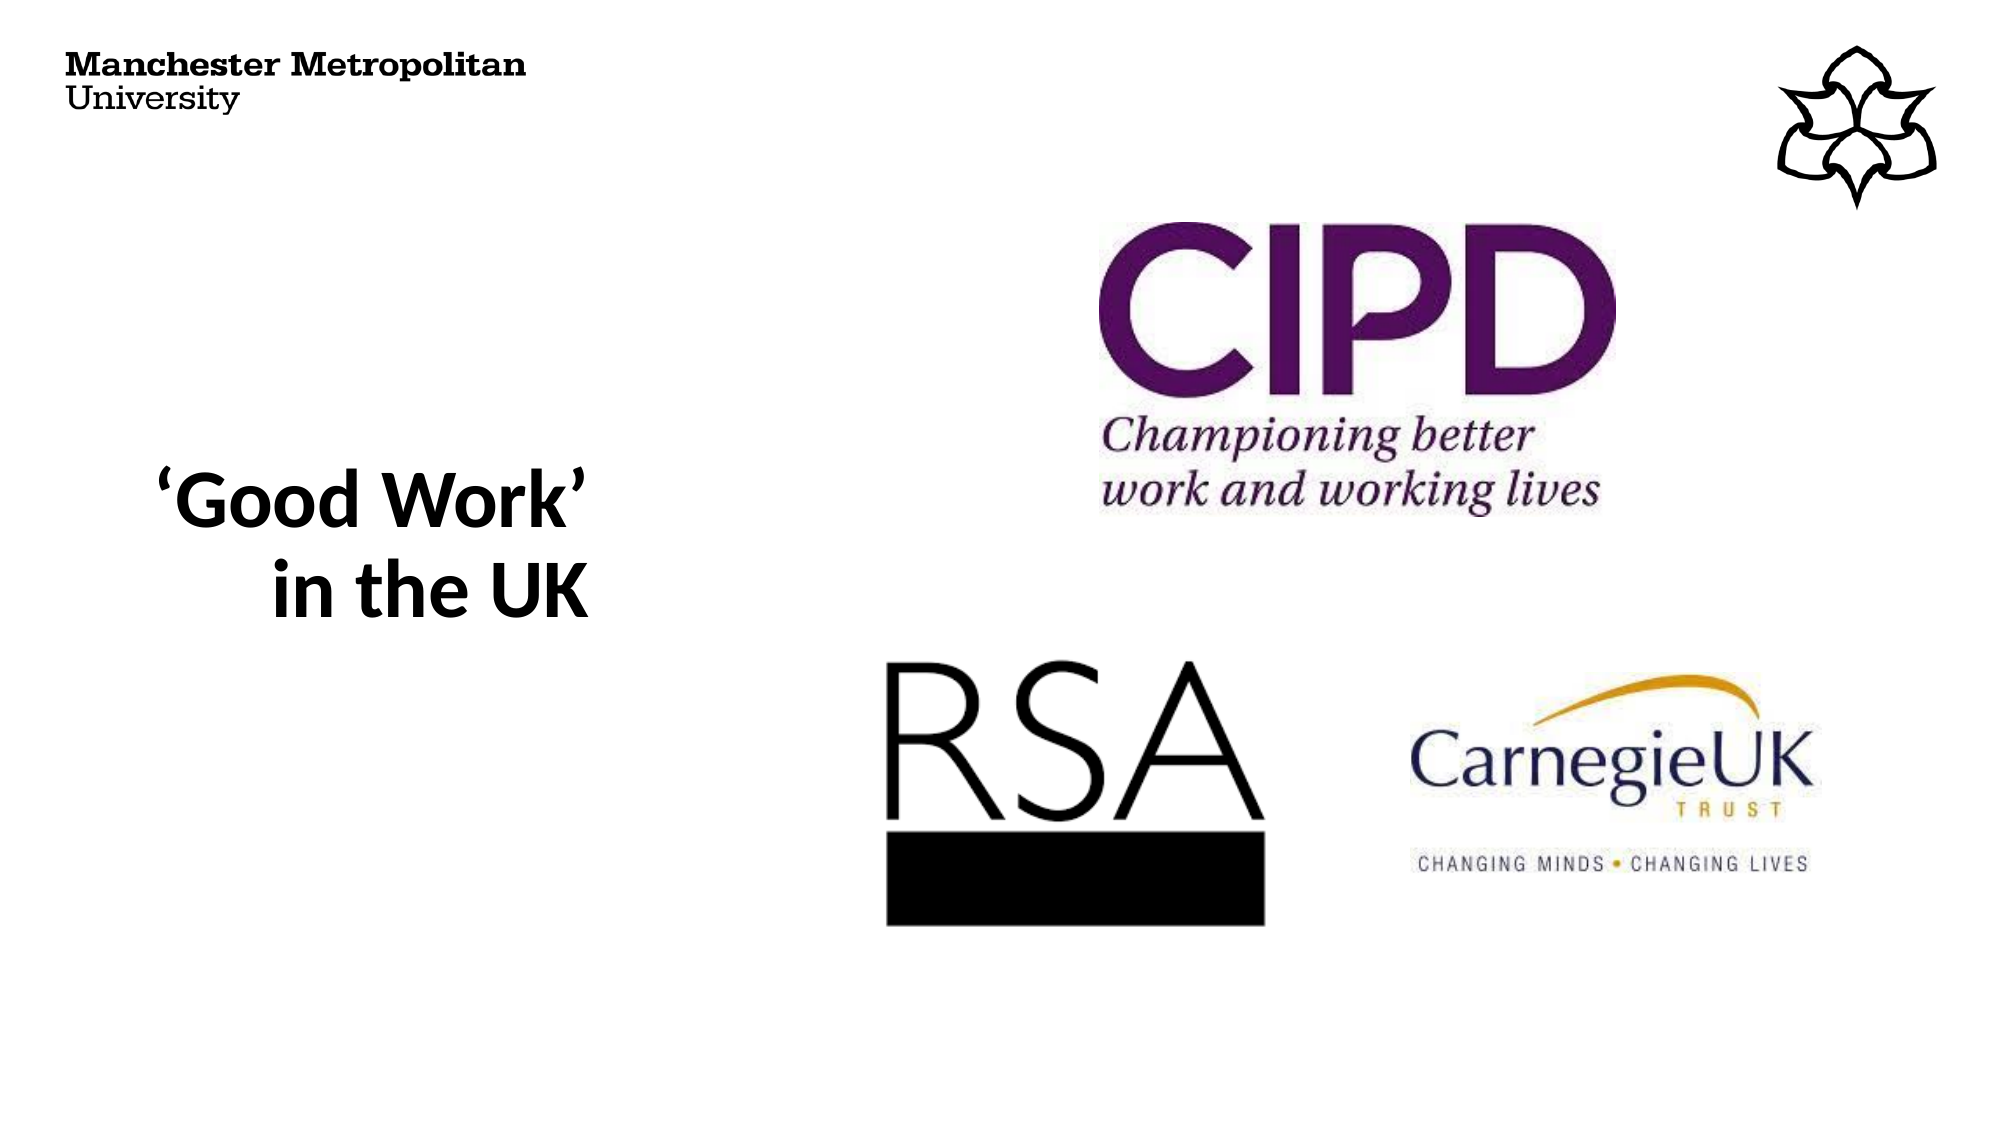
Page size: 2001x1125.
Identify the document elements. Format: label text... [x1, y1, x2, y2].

picture [863, 646, 1283, 941]
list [1099, 222, 1616, 517]
title ‘Good Work’ in the UK [135, 96, 605, 643]
picture [55, 42, 536, 124]
picture [1765, 34, 1948, 221]
picture [1410, 672, 1822, 884]
